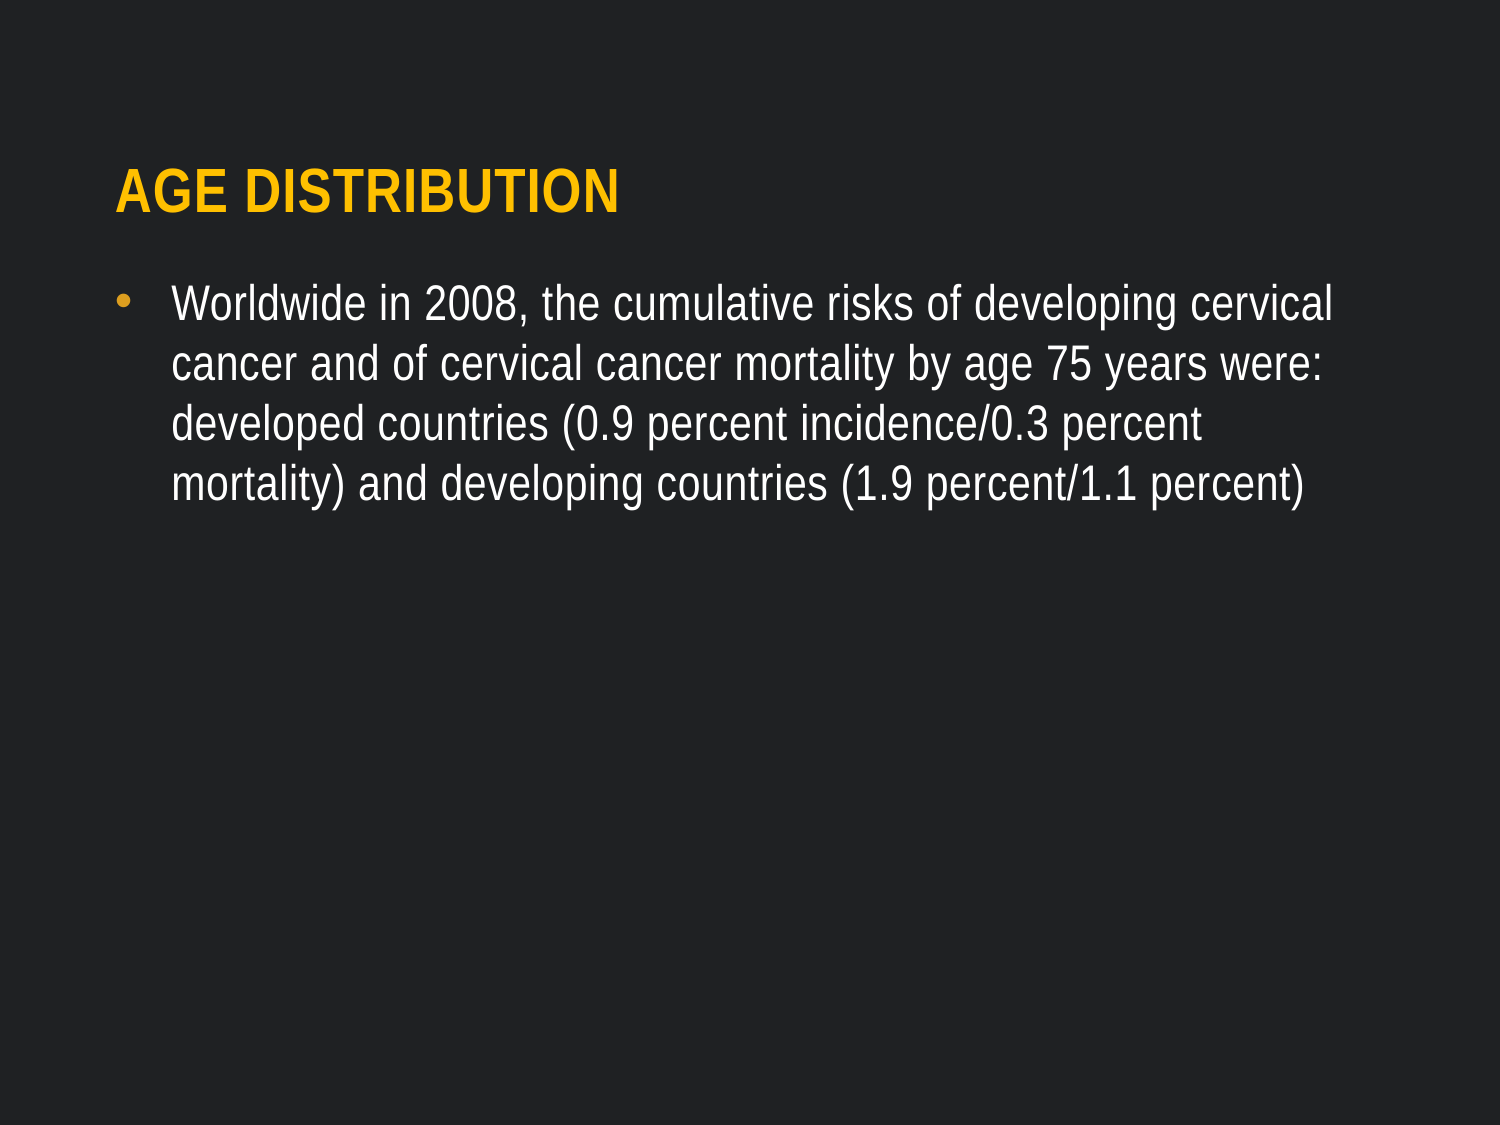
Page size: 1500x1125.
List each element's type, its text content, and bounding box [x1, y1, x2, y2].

title age distribution [99, 45, 1400, 233]
list Worldwide in 2008, the cumulative risks of developing cervical cancer and of cervical cancer mortality by age 75 years were: developed countries (0.9 percent incidence/0.3 percent mortality) and developing countries (1.9 percent/1.1 percent) [99, 262, 1400, 938]
